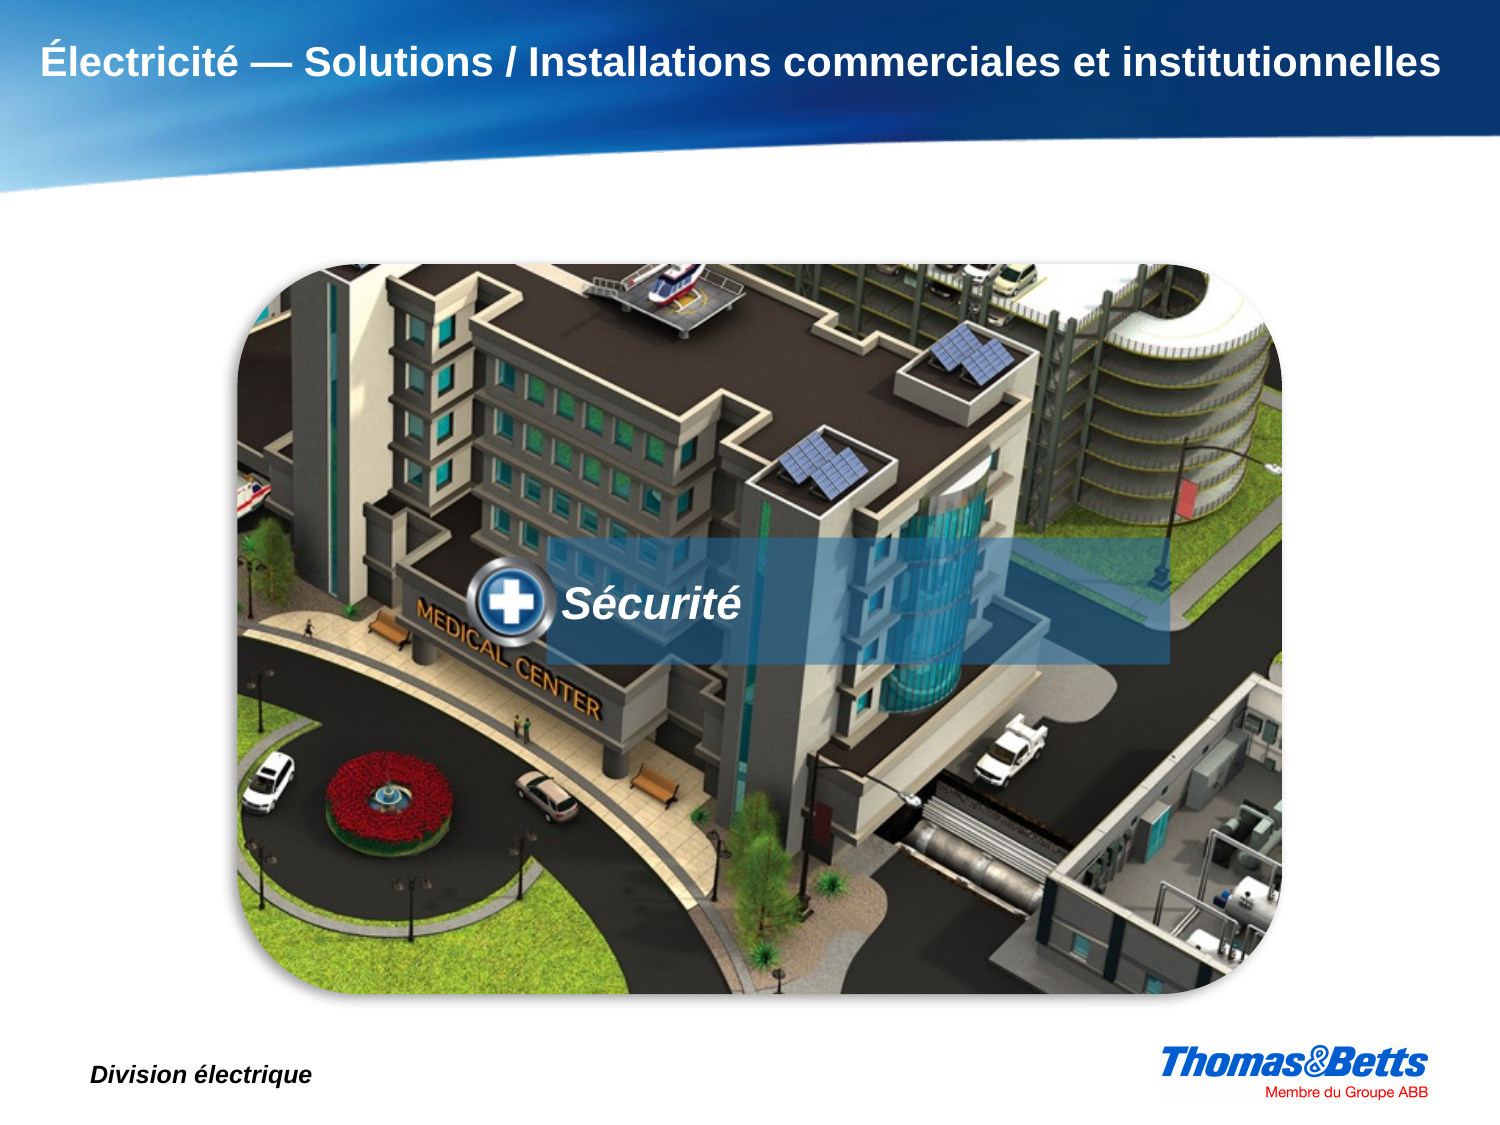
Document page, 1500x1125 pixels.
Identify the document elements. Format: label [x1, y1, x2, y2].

picture [1162, 1045, 1428, 1100]
picture [237, 263, 1283, 995]
picture [0, 0, 1500, 209]
